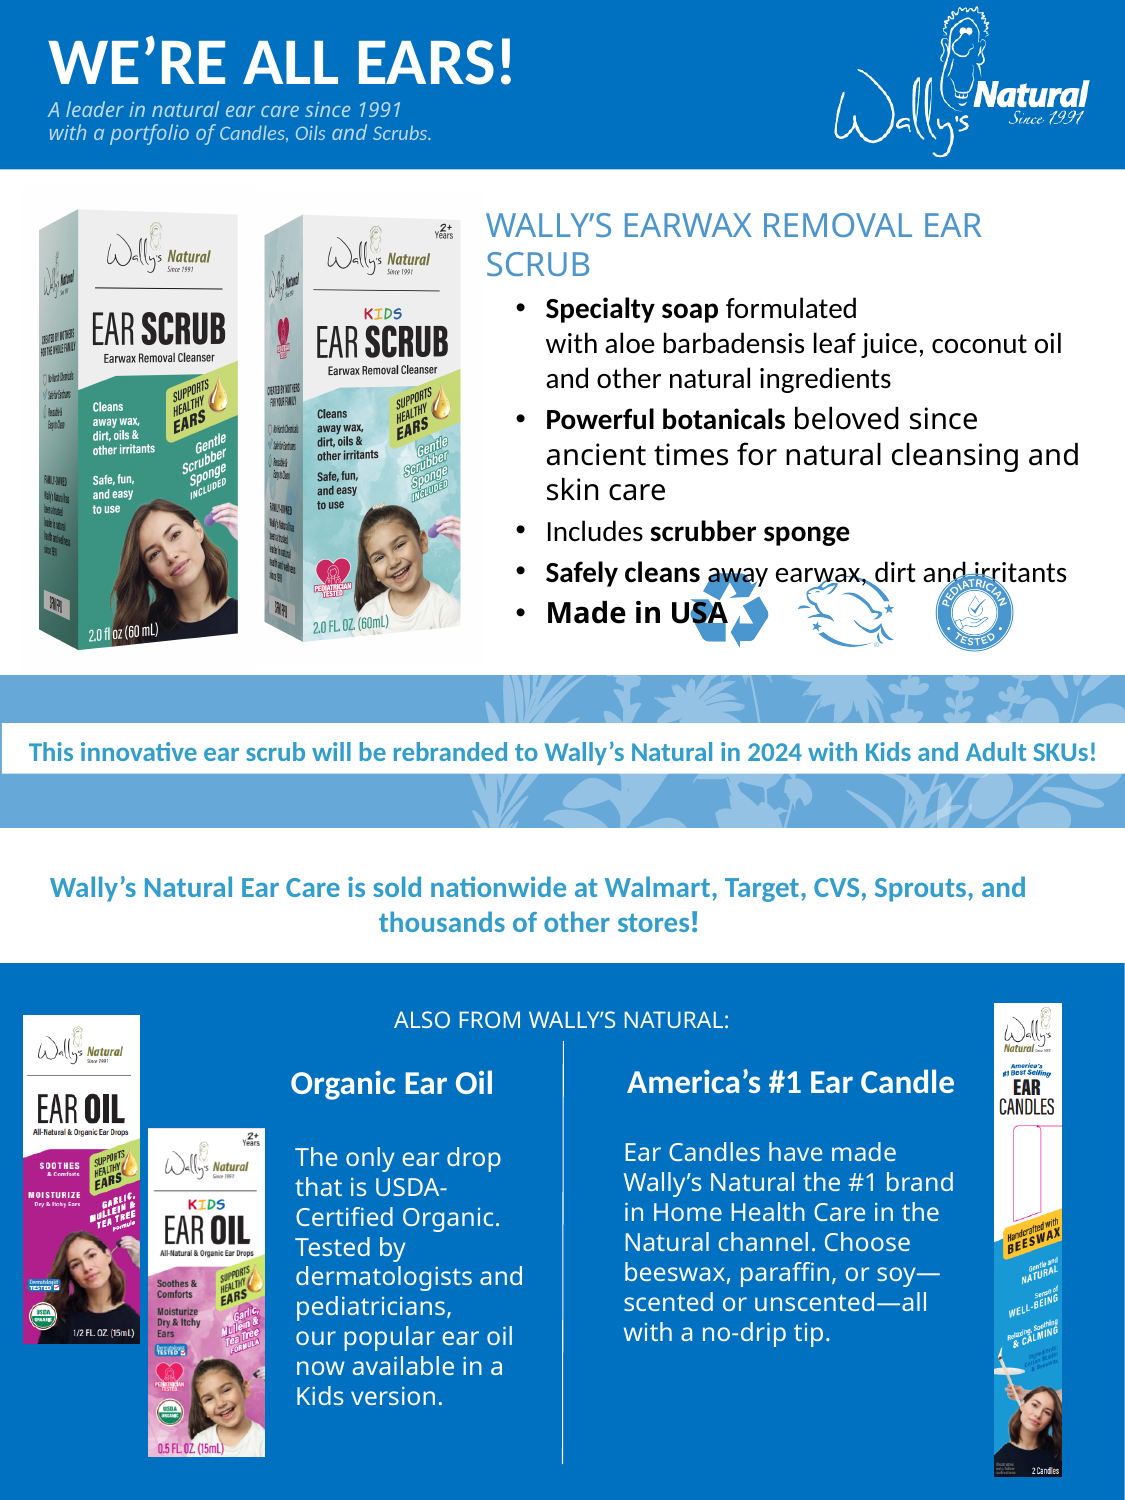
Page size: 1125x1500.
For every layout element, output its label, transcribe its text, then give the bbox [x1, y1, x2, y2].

text_box ALSO FROM WALLY’S NATURAL: [295, 997, 829, 1041]
text_box The only ear drop that is USDA-Certified Organic. Tested by dermatologists and pediatricians, our popular ear oil now available in a Kids version. [280, 1133, 540, 1418]
text_box WALLY’S EARWAX REMOVAL EAR SCRUB Specialty soap formulated with aloe barbadensis leaf juice, coconut oil and other natural ingredients Powerful botanicals beloved since ancient times for natural cleansing and skin care Includes scrubber sponge Safely cleans away earwax, dirt and irritants Made in USA [483, 196, 1101, 596]
picture [22, 185, 1125, 941]
text_box Wally’s Natural Ear Care is sold nationwide at Walmart, Target, CVS, Sprouts, and thousands of other stores! [28, 860, 1050, 946]
picture [818, 0, 1103, 168]
text_box Organic Ear Oil [275, 1054, 510, 1109]
text_box America’s #1 Ear Candle [612, 1052, 971, 1108]
picture [994, 1003, 1062, 1477]
picture [148, 1128, 265, 1457]
text_box [0, 0, 1125, 170]
text_box A leader in natural ear care since 1991 with a portfolio of Candles, Oils and Scrubs. [33, 92, 813, 153]
text_box [1, 722, 408, 775]
picture [23, 1015, 140, 1344]
text_box Ear Candles have made Wally’s Natural the #1 brand in Home Health Care in the Natural channel. Choose beeswax, paraffin, or soy—scented or unscented—all with a no-drip tip. [608, 1128, 986, 1354]
text_box This innovative ear scrub will be rebranded to Wally’s Natural in 2024 with Kids and Adult SKUs! [13, 726, 408, 774]
text_box [0, 962, 1125, 1500]
text_box WE’RE ALL EARS! [33, 10, 534, 92]
text_box [0, 674, 408, 829]
